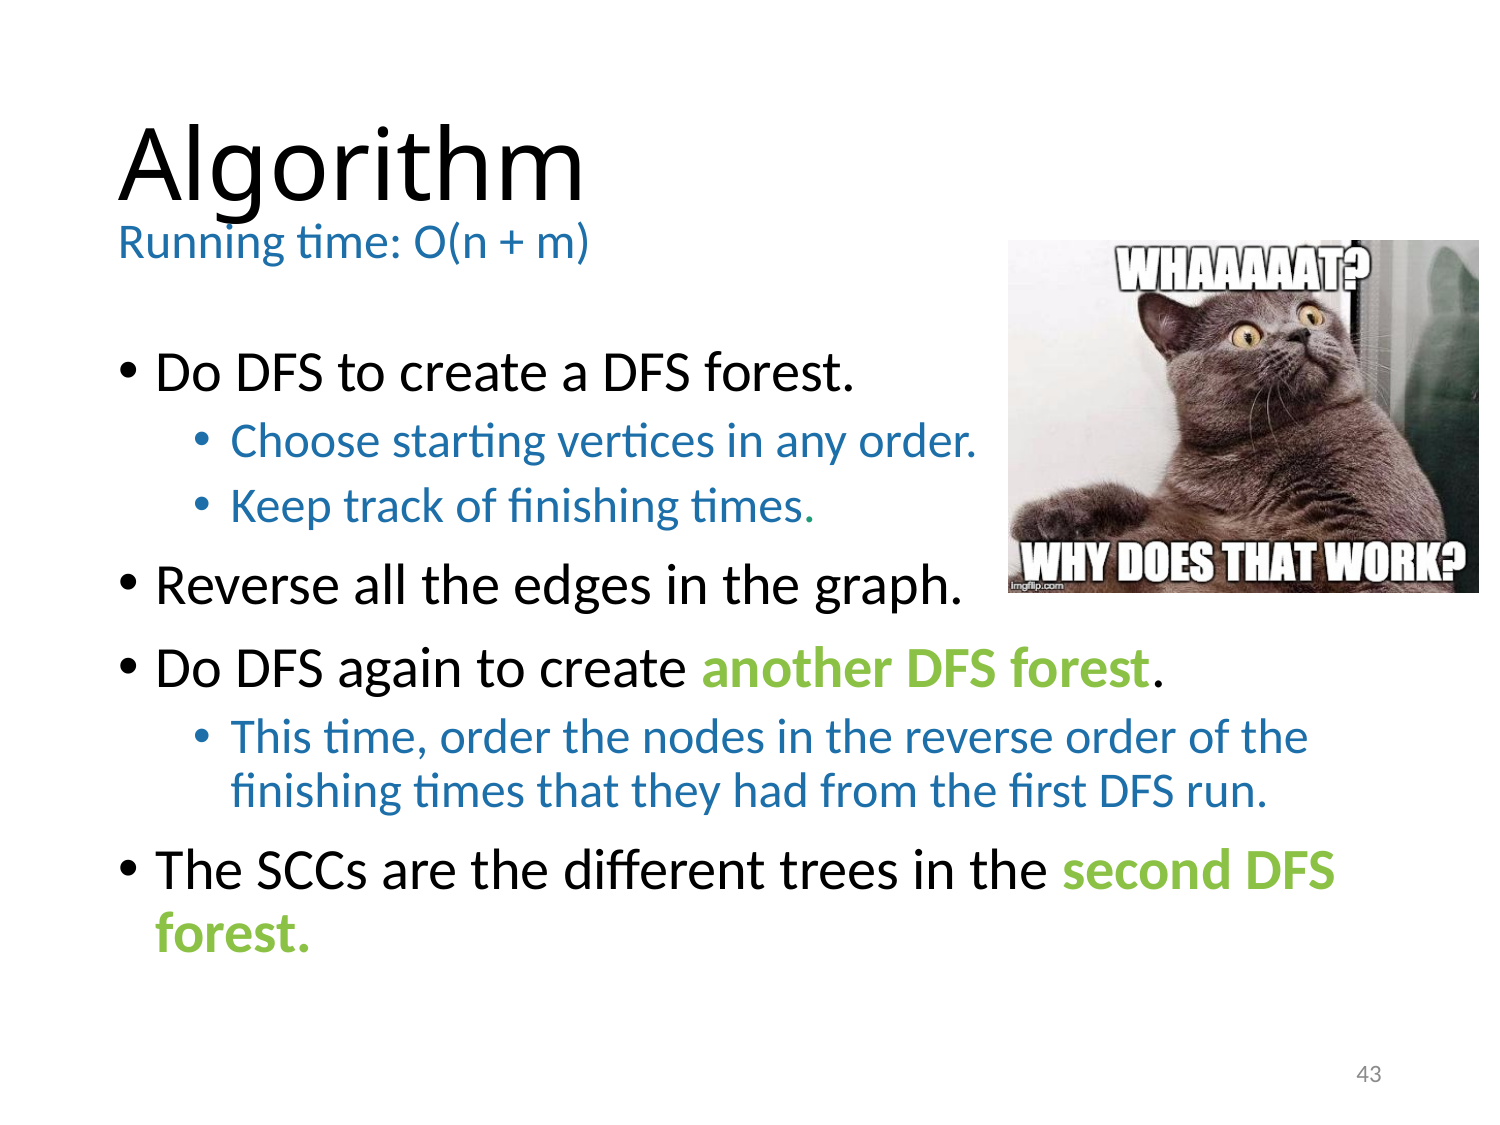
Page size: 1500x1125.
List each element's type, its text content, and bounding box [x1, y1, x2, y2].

list Do DFS to create a DFS forest. Choose starting vertices in any order. Keep track of finishing times. Reverse all the edges in the graph. Do DFS again to create another DFS forest. This time, order the nodes in the reverse order of the finishing times that they had from the first DFS run. The SCCs are the different trees in the second DFS forest. [103, 333, 1500, 1124]
slide_number 43 [1059, 1042, 1397, 1103]
text_box Running time: O(n + m) [103, 201, 838, 277]
title Algorithm [103, 59, 1397, 278]
picture [1008, 240, 1479, 594]
